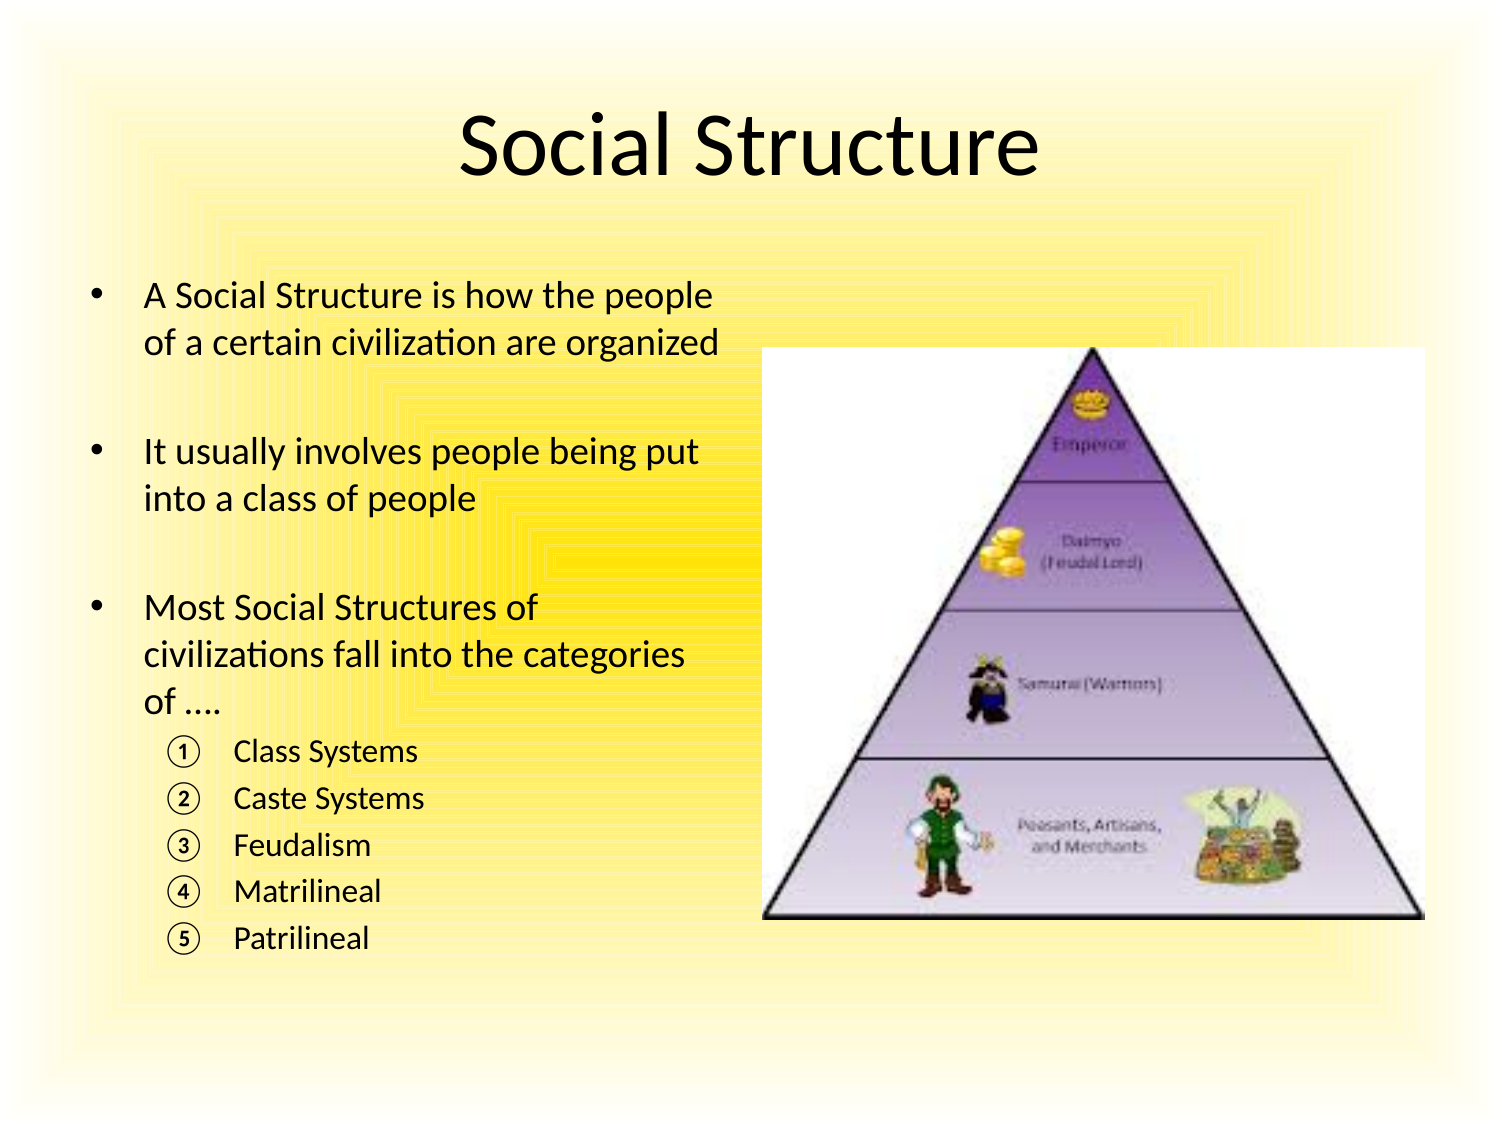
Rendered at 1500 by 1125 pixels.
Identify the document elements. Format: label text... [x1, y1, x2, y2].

title Social Structure [75, 45, 1425, 233]
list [762, 262, 1426, 1006]
list A Social Structure is how the people of a certain civilization are organized It usually involves people being put into a class of people Most Social Structures of civilizations fall into the categories of …. Class Systems Caste Systems Feudalism Matrilineal Patrilineal [75, 262, 738, 1005]
